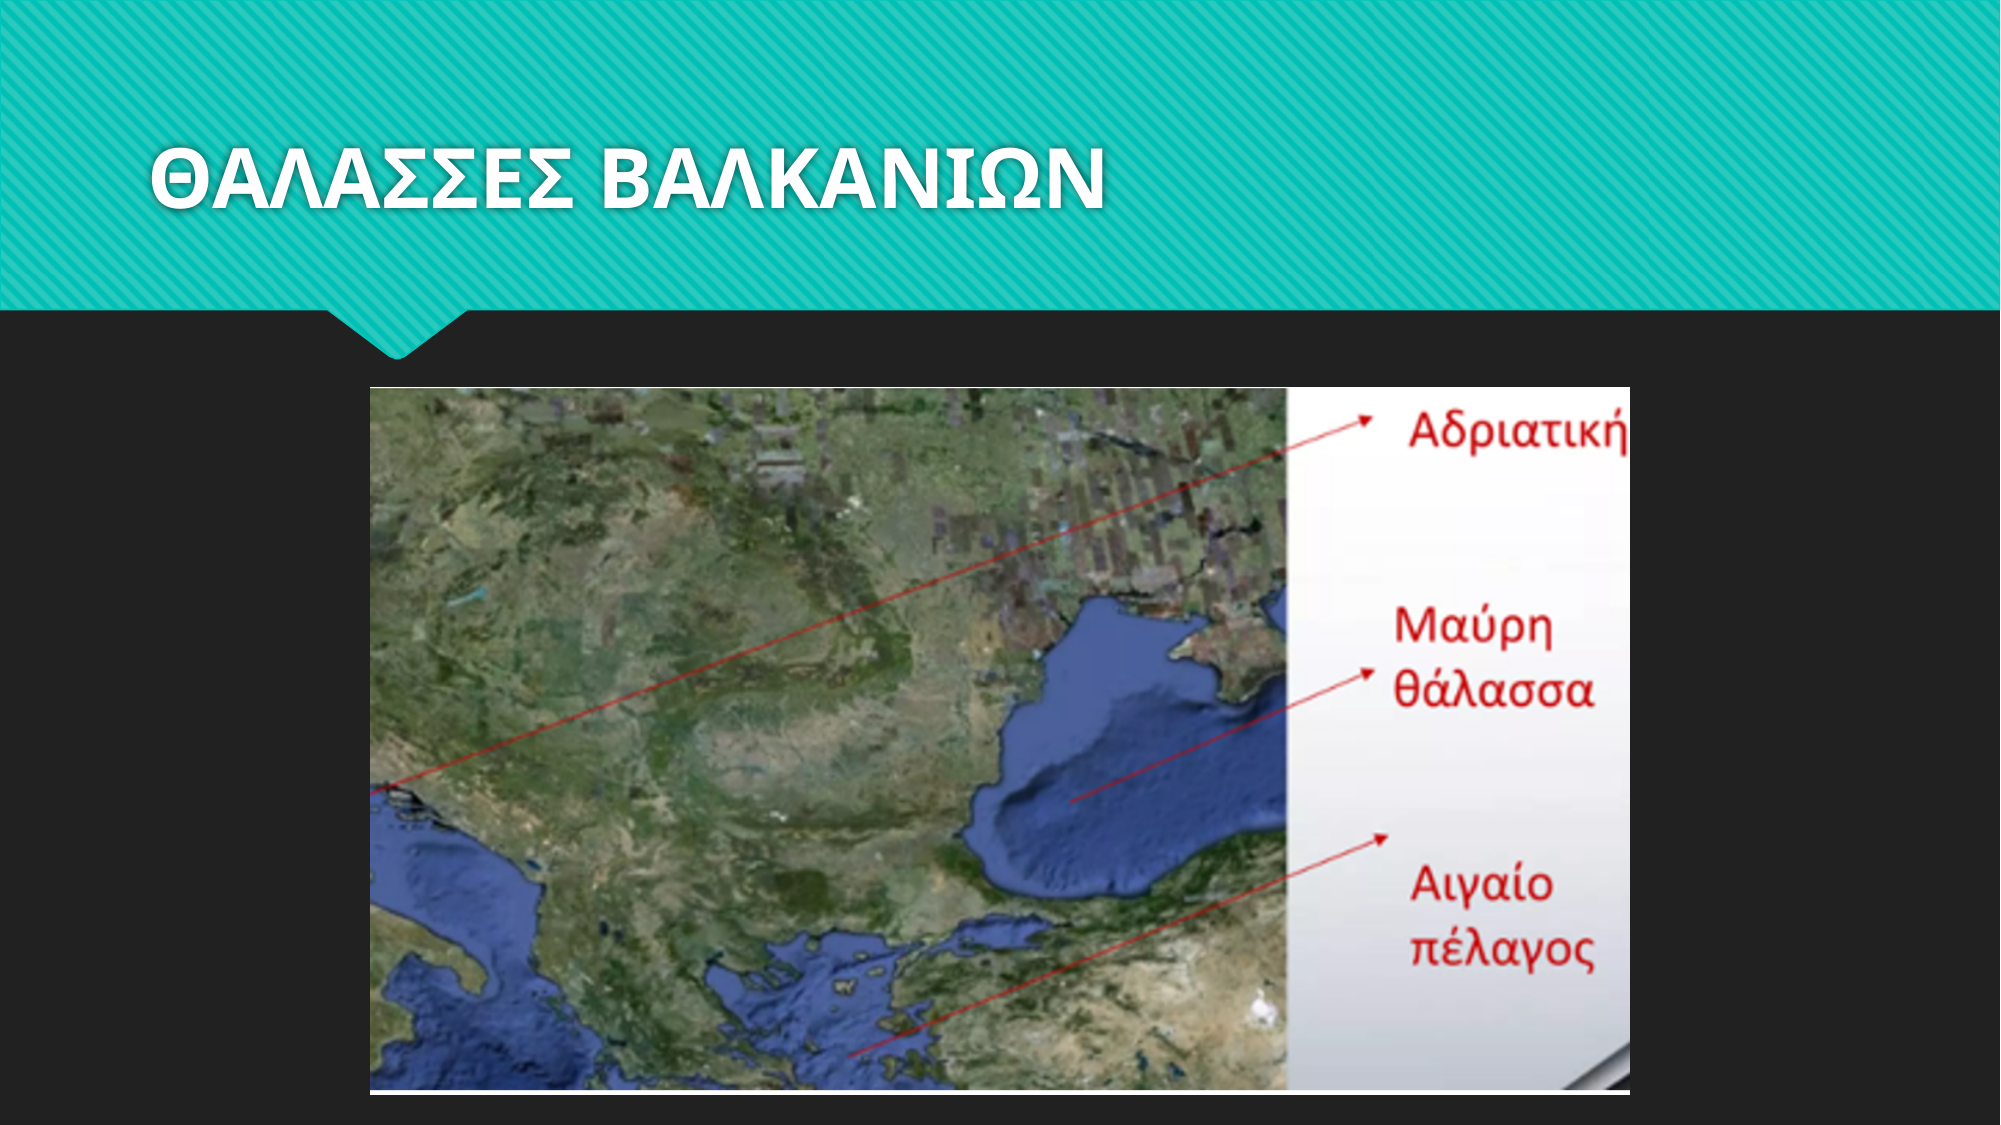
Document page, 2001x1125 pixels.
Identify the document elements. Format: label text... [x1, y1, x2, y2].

picture [370, 387, 1630, 1095]
title ΘΑΛΑΣΣΕΣ ΒΑΛΚΑΝΙΩΝ [132, 73, 1868, 233]
